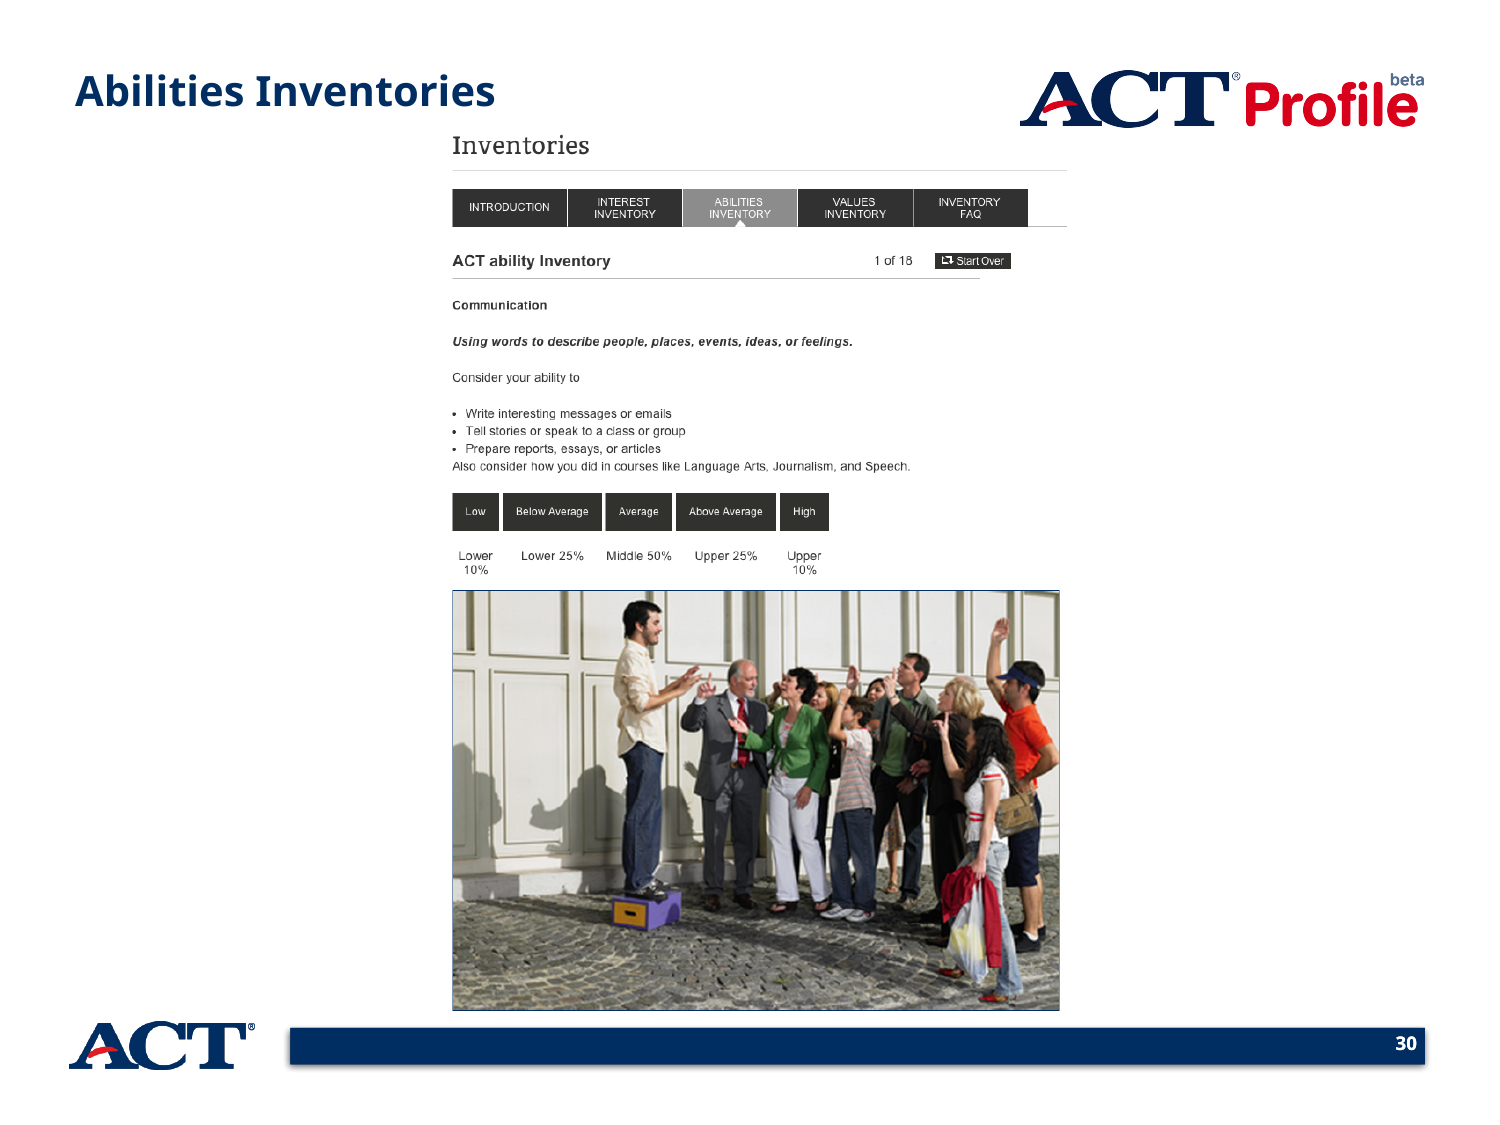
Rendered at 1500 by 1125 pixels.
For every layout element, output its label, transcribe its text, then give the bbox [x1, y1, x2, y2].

picture [69, 1021, 255, 1070]
text_box Abilities Inventories [74, 57, 1425, 246]
picture [444, 70, 1424, 1019]
text_box 30 [1387, 1030, 1425, 1063]
